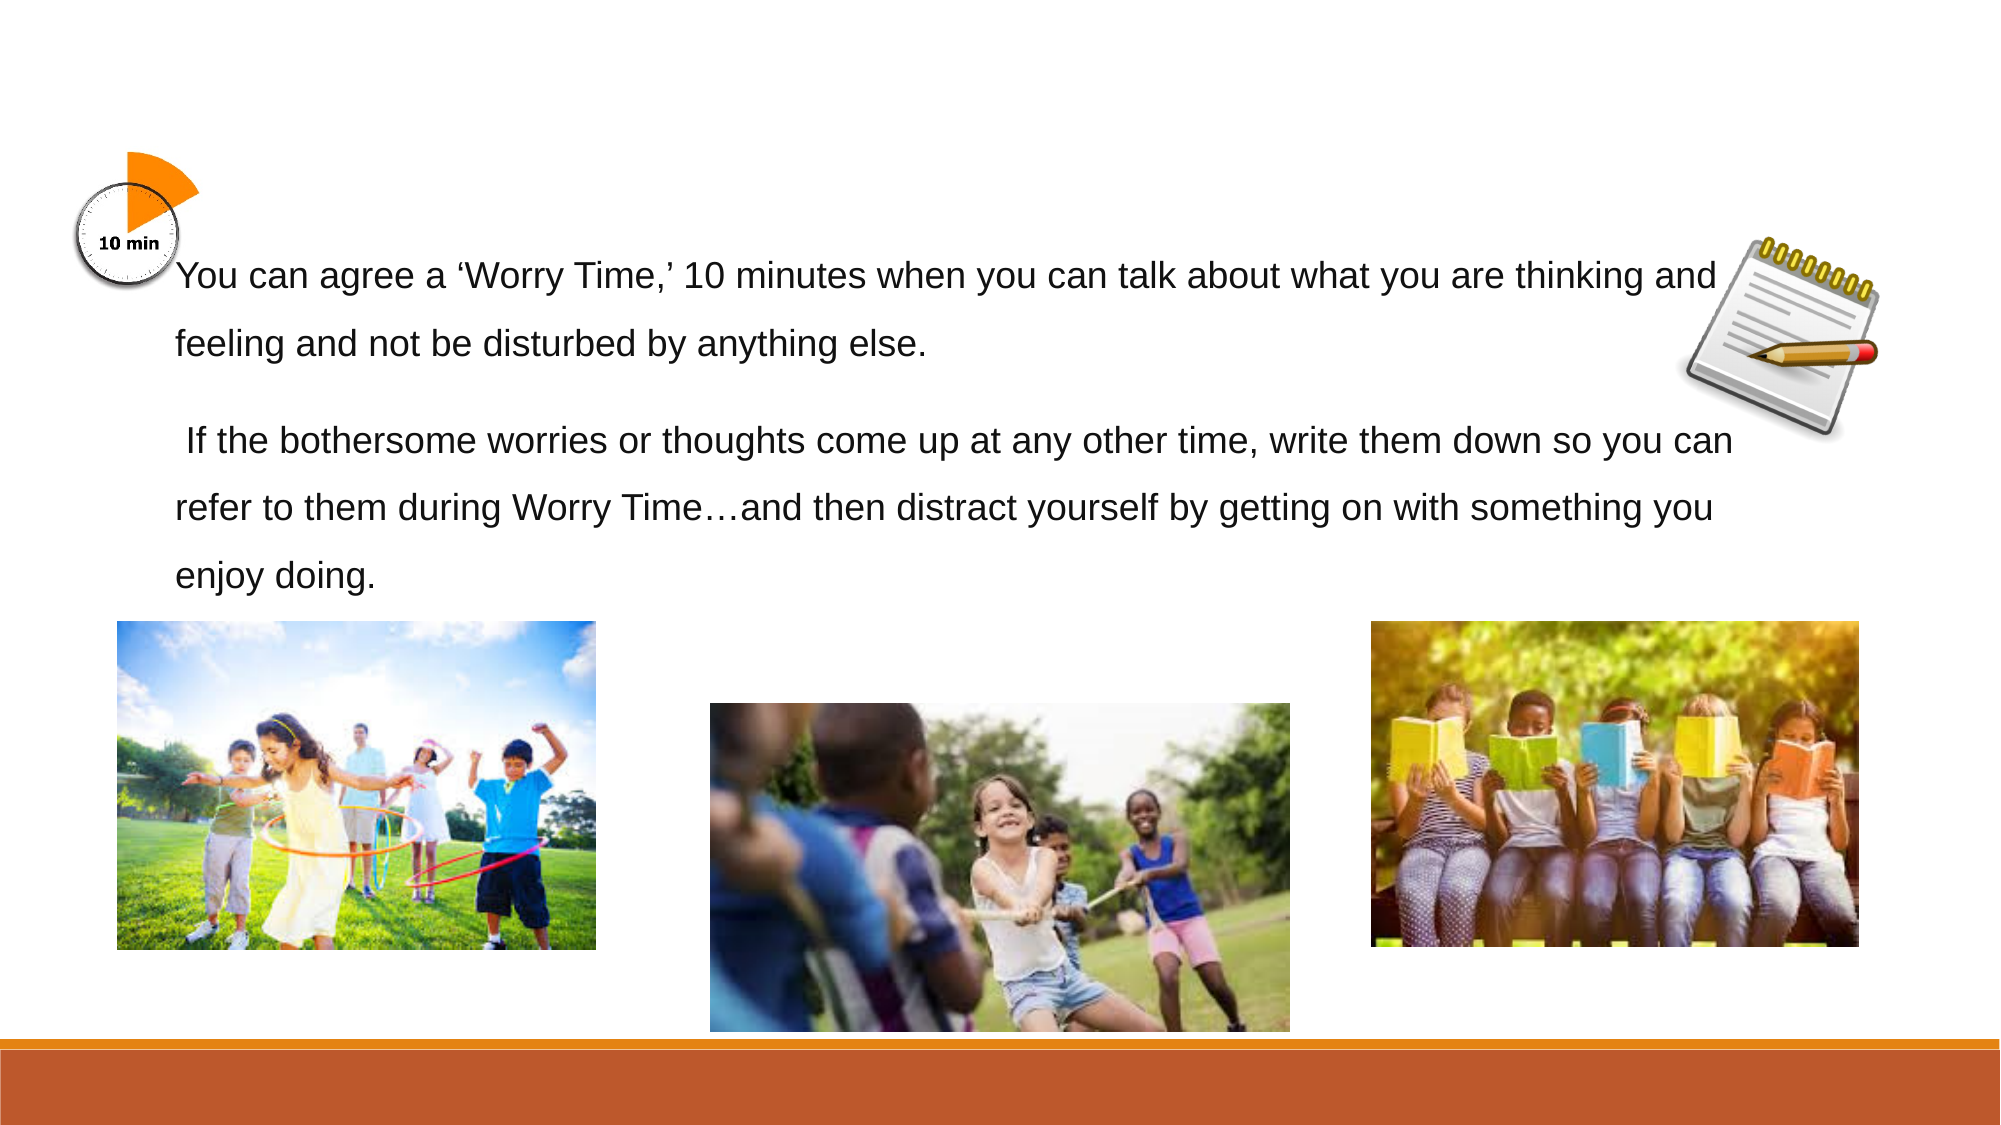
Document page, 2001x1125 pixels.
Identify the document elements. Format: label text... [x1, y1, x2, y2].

picture [1667, 222, 1906, 453]
picture [59, 145, 212, 298]
text_box You can agree a ‘Worry Time,’ 10 minutes when you can talk about what you are thinking and feeling and not be disturbed by anything else. If the bothersome worries or thoughts come up at any other time, write them down so you can refer to them during Worry Time…and then distract yourself by getting on with something you enjoy doing. [160, 221, 1807, 665]
picture [1370, 621, 1860, 947]
picture [710, 702, 1290, 1033]
picture [116, 621, 597, 951]
